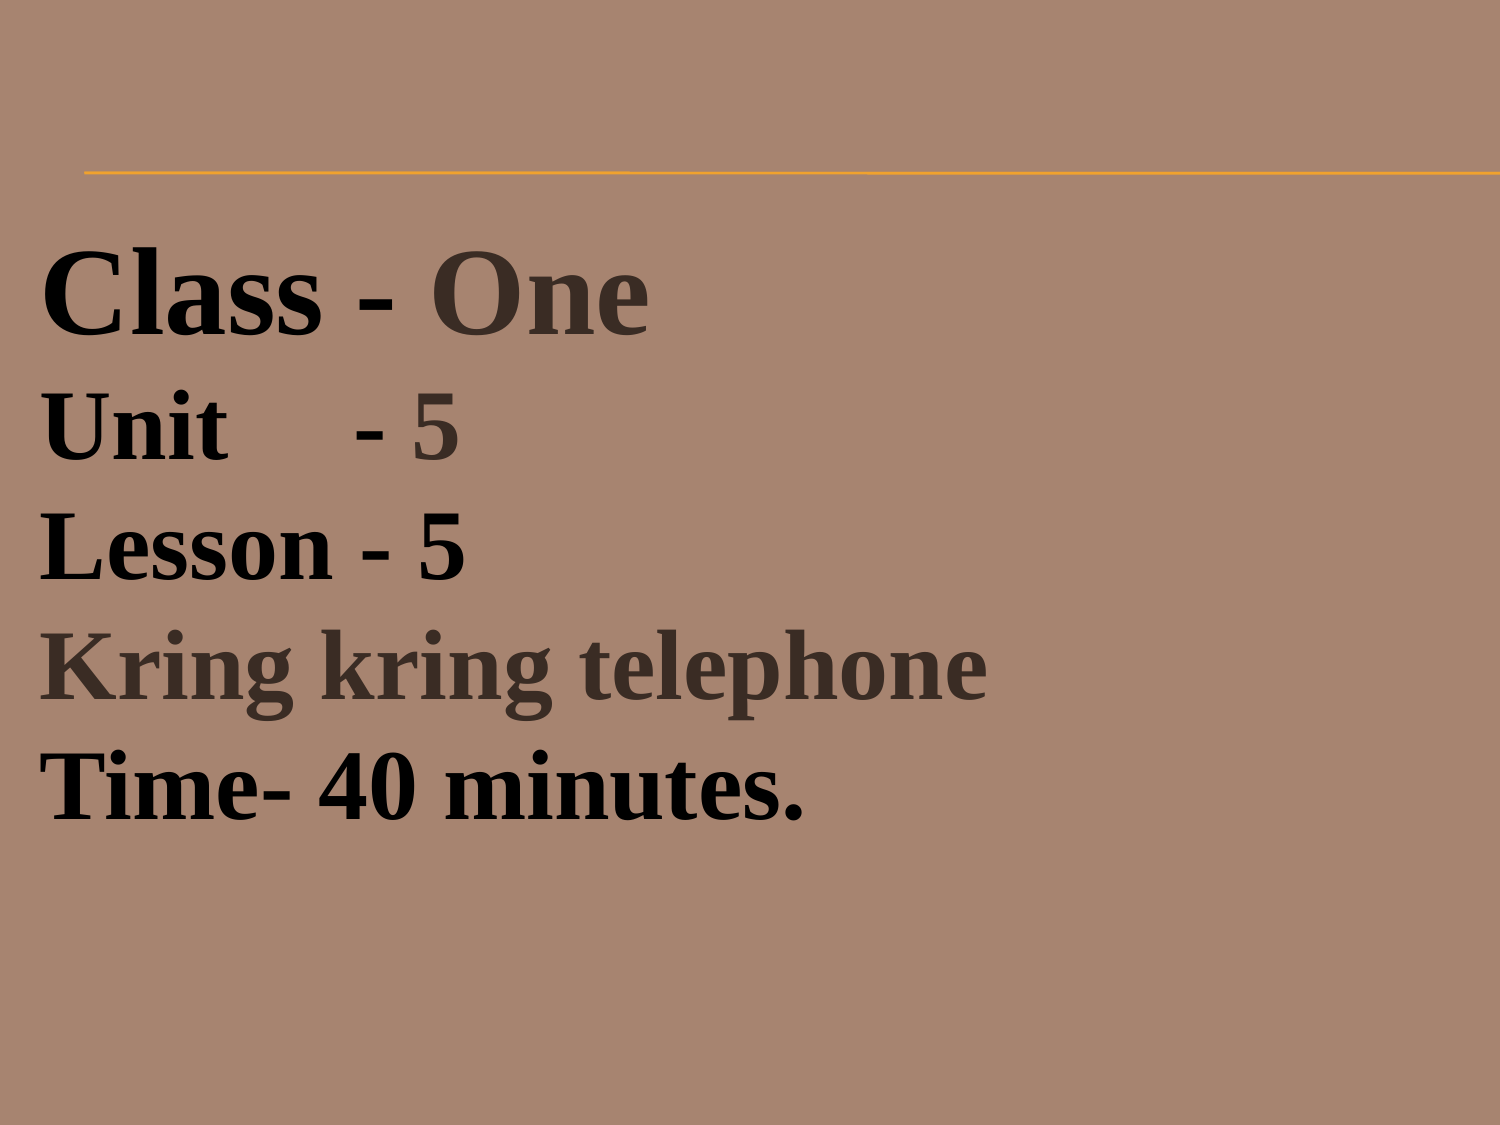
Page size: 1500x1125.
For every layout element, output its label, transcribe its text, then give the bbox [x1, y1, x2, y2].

text_box Class - One Unit - 5 Lesson - 5 Kring kring telephone Time- 40 minutes. [24, 202, 1338, 847]
